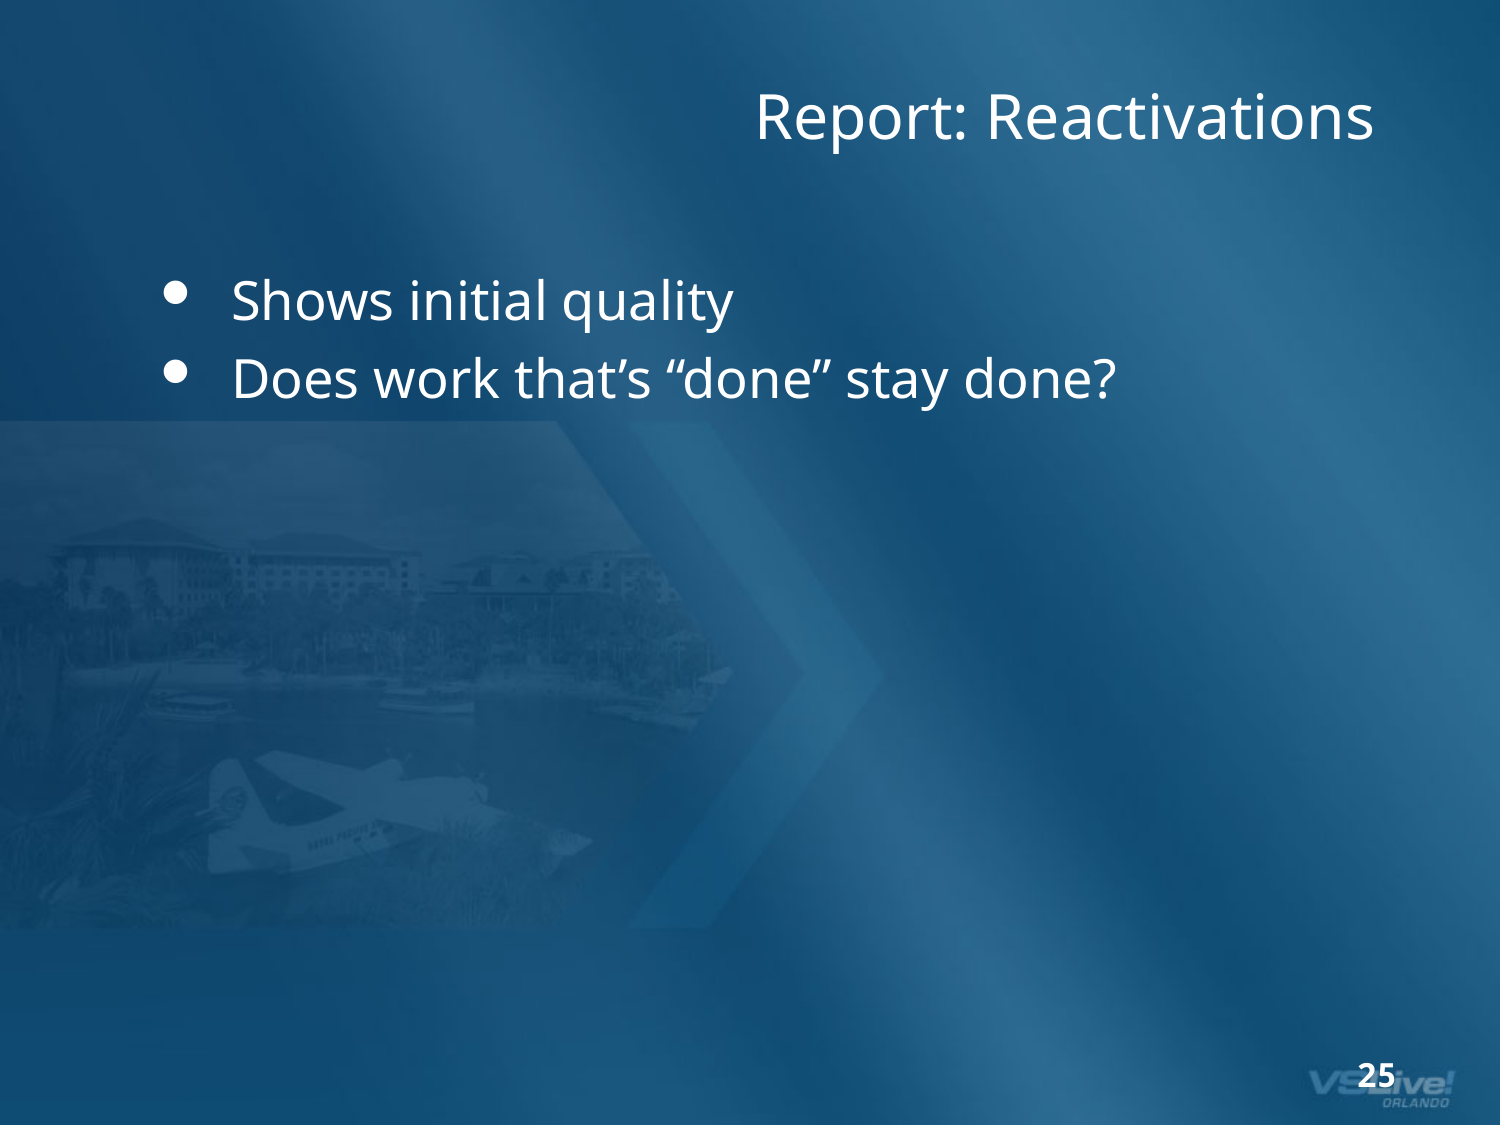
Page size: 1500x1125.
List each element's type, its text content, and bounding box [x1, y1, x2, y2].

picture [0, 0, 1500, 1125]
slide_number 25 [1342, 1046, 1500, 1125]
list Shows initial quality Does work that’s “done” stay done? [145, 258, 1355, 1028]
title Report: Reactivations [108, 64, 1392, 166]
